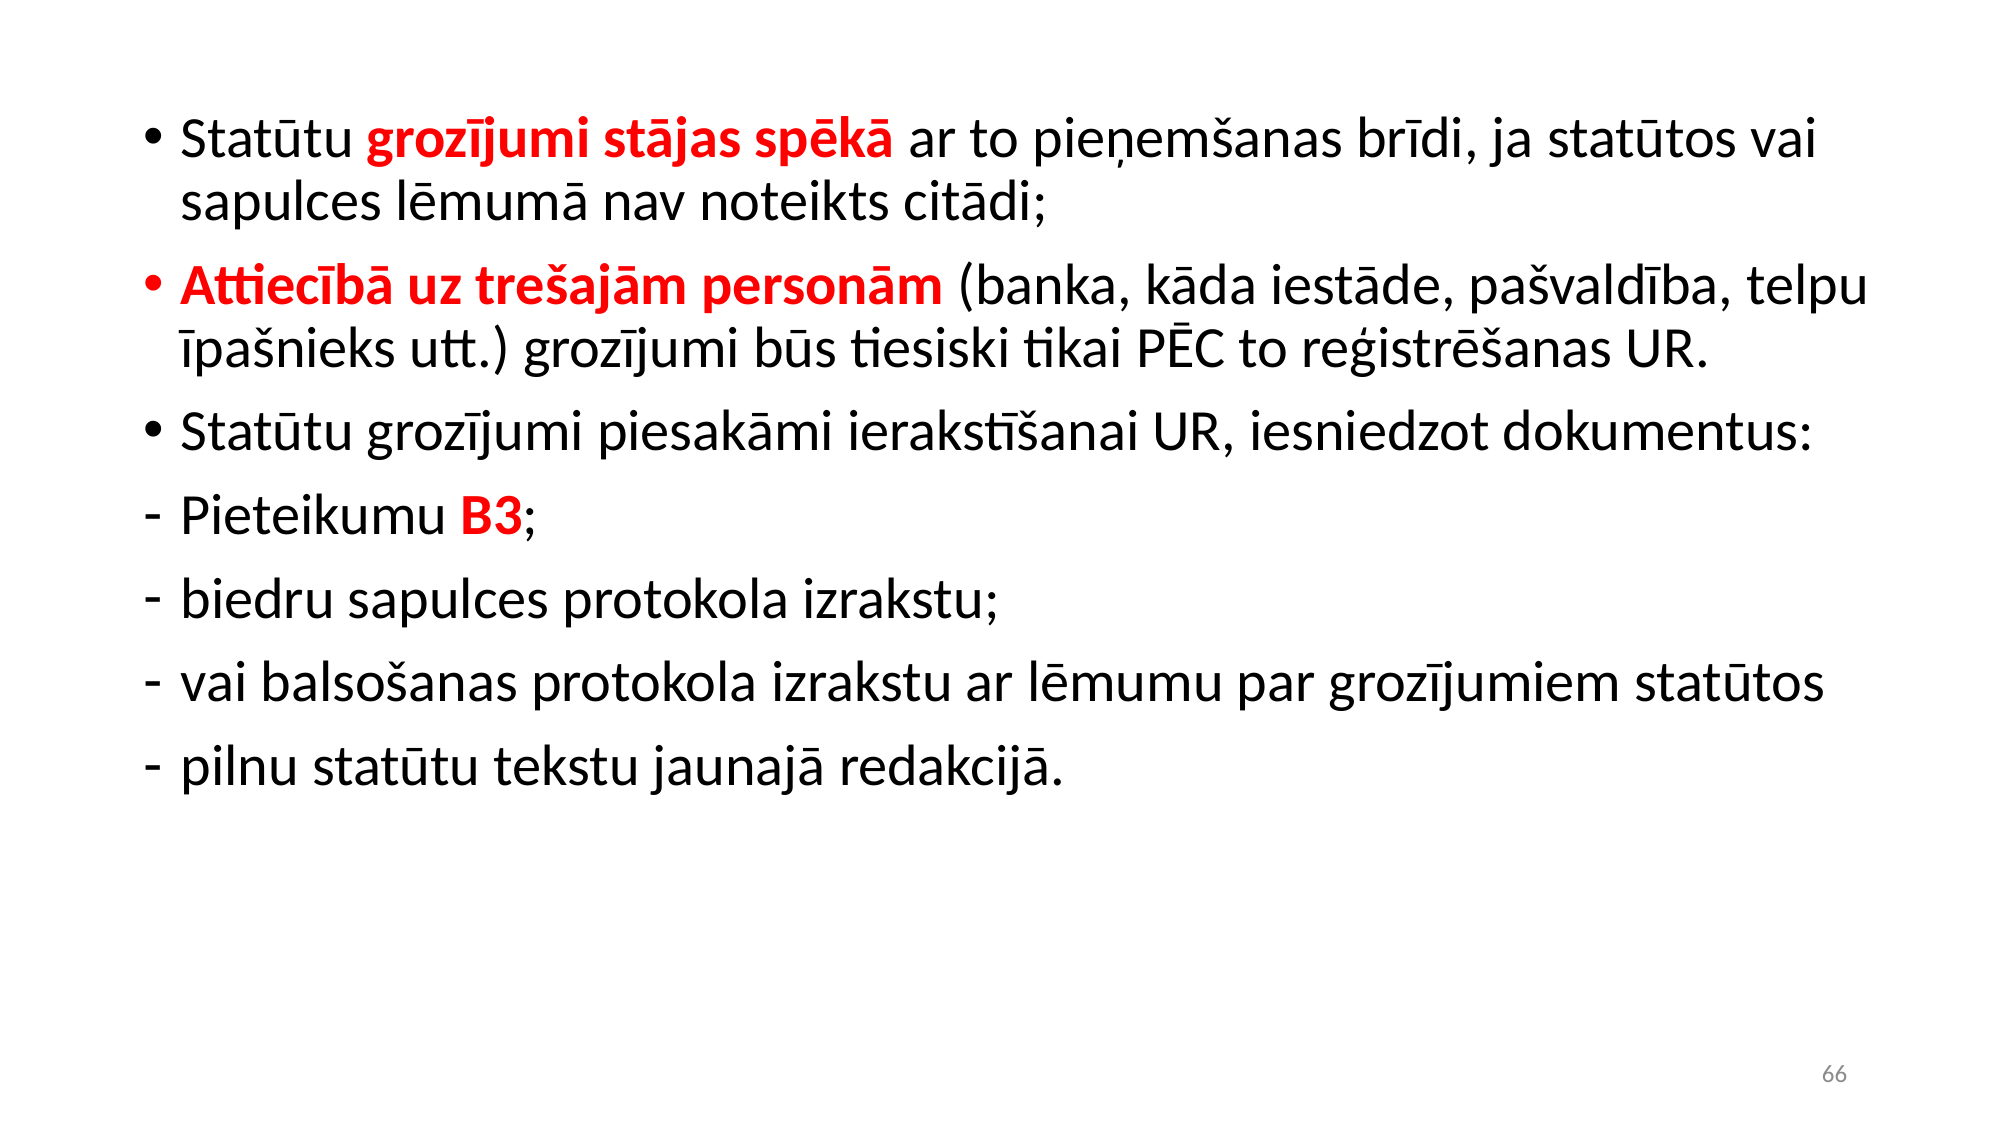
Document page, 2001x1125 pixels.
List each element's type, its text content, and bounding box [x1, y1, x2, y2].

slide_number 66 [1412, 1042, 1863, 1103]
list Statūtu grozījumi stājas spēkā ar to pieņemšanas brīdi, ja statūtos vai sapulces lēmumā nav noteikts citādi; Attiecībā uz trešajām personām (banka, kāda iestāde, pašvaldība, telpu īpašnieks utt.) grozījumi būs tiesiski tikai PĒC to reģistrēšanas UR. Statūtu grozījumi piesakāmi ierakstīšanai UR, iesniedzot dokumentus: Pieteikumu B3; biedru sapulces protokola izrakstu; vai balsošanas protokola izrakstu ar lēmumu par grozījumiem statūtos pilnu statūtu tekstu jaunajā redakcijā. [128, 99, 1925, 1103]
